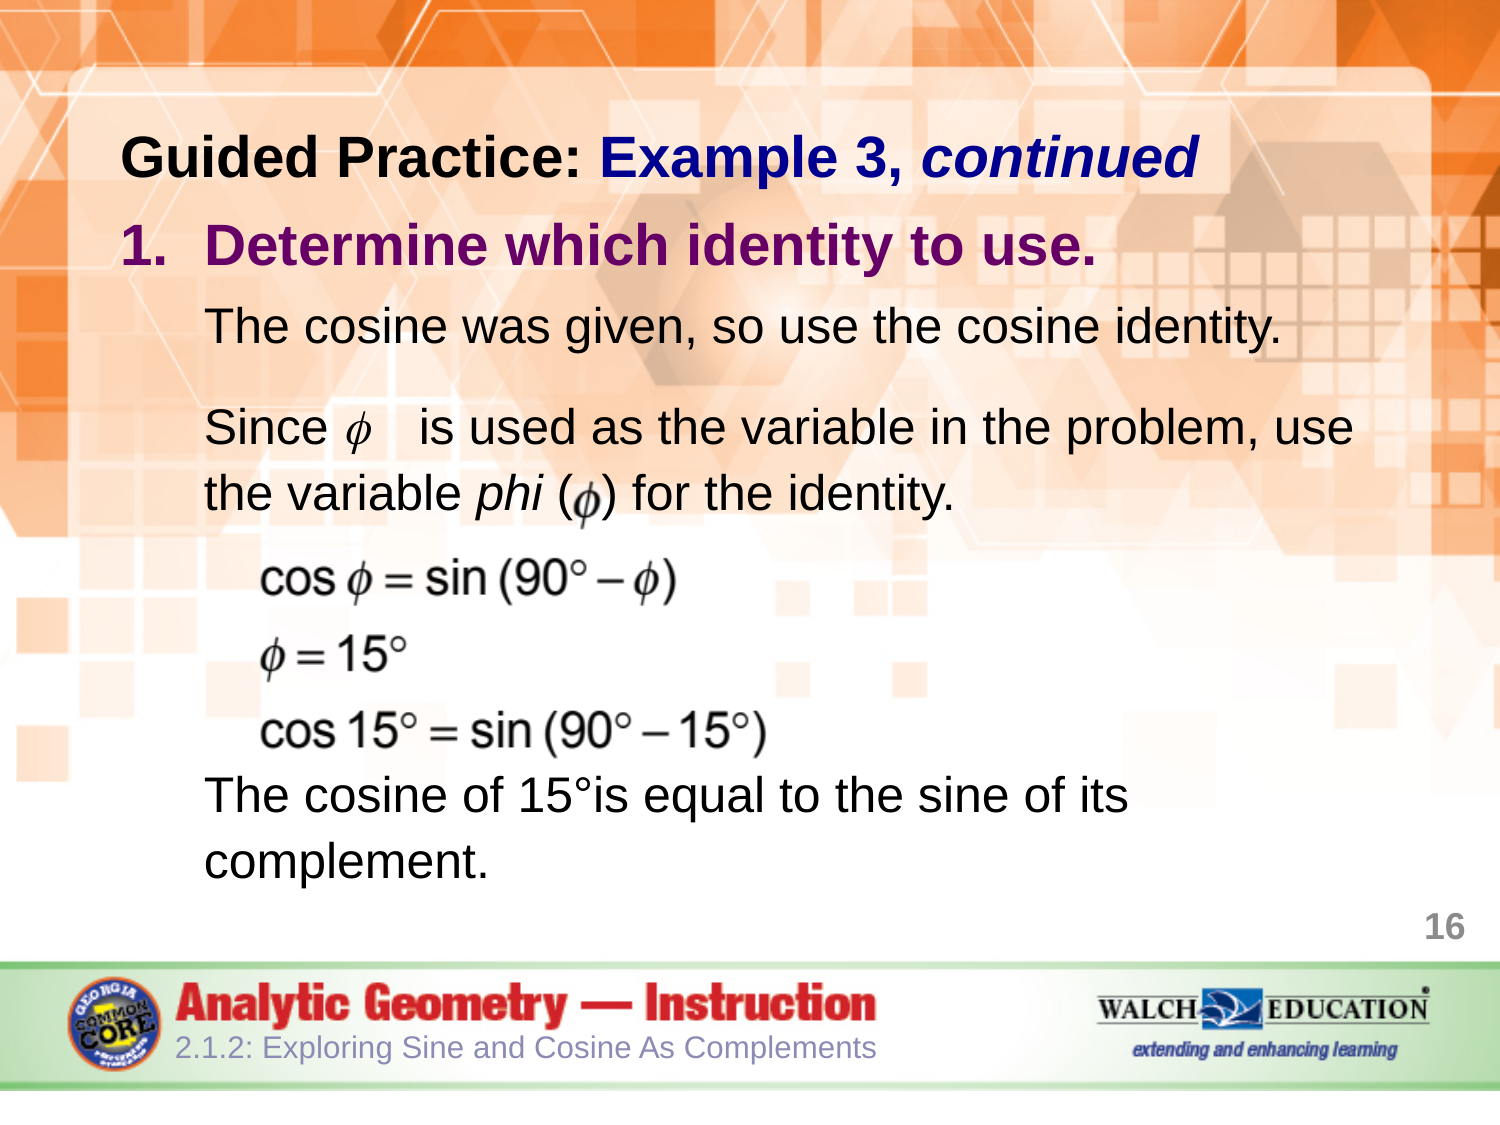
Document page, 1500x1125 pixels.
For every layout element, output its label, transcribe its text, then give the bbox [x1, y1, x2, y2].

slide_number 16 [1361, 901, 1481, 949]
footer 2.1.2: Exploring Sine and Cosine As Complements [160, 1024, 1102, 1069]
subtitle Guided Practice: Example 3, continued Determine which identity to use. The cosine was given, so use the cosine identity. Since f is used as the variable in the problem, use the variable phi ( ) for the identity. The cosine of 15°is equal to the sine of its complement. [105, 111, 1394, 932]
picture [0, 0, 1500, 1091]
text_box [258, 552, 768, 759]
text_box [571, 477, 603, 530]
